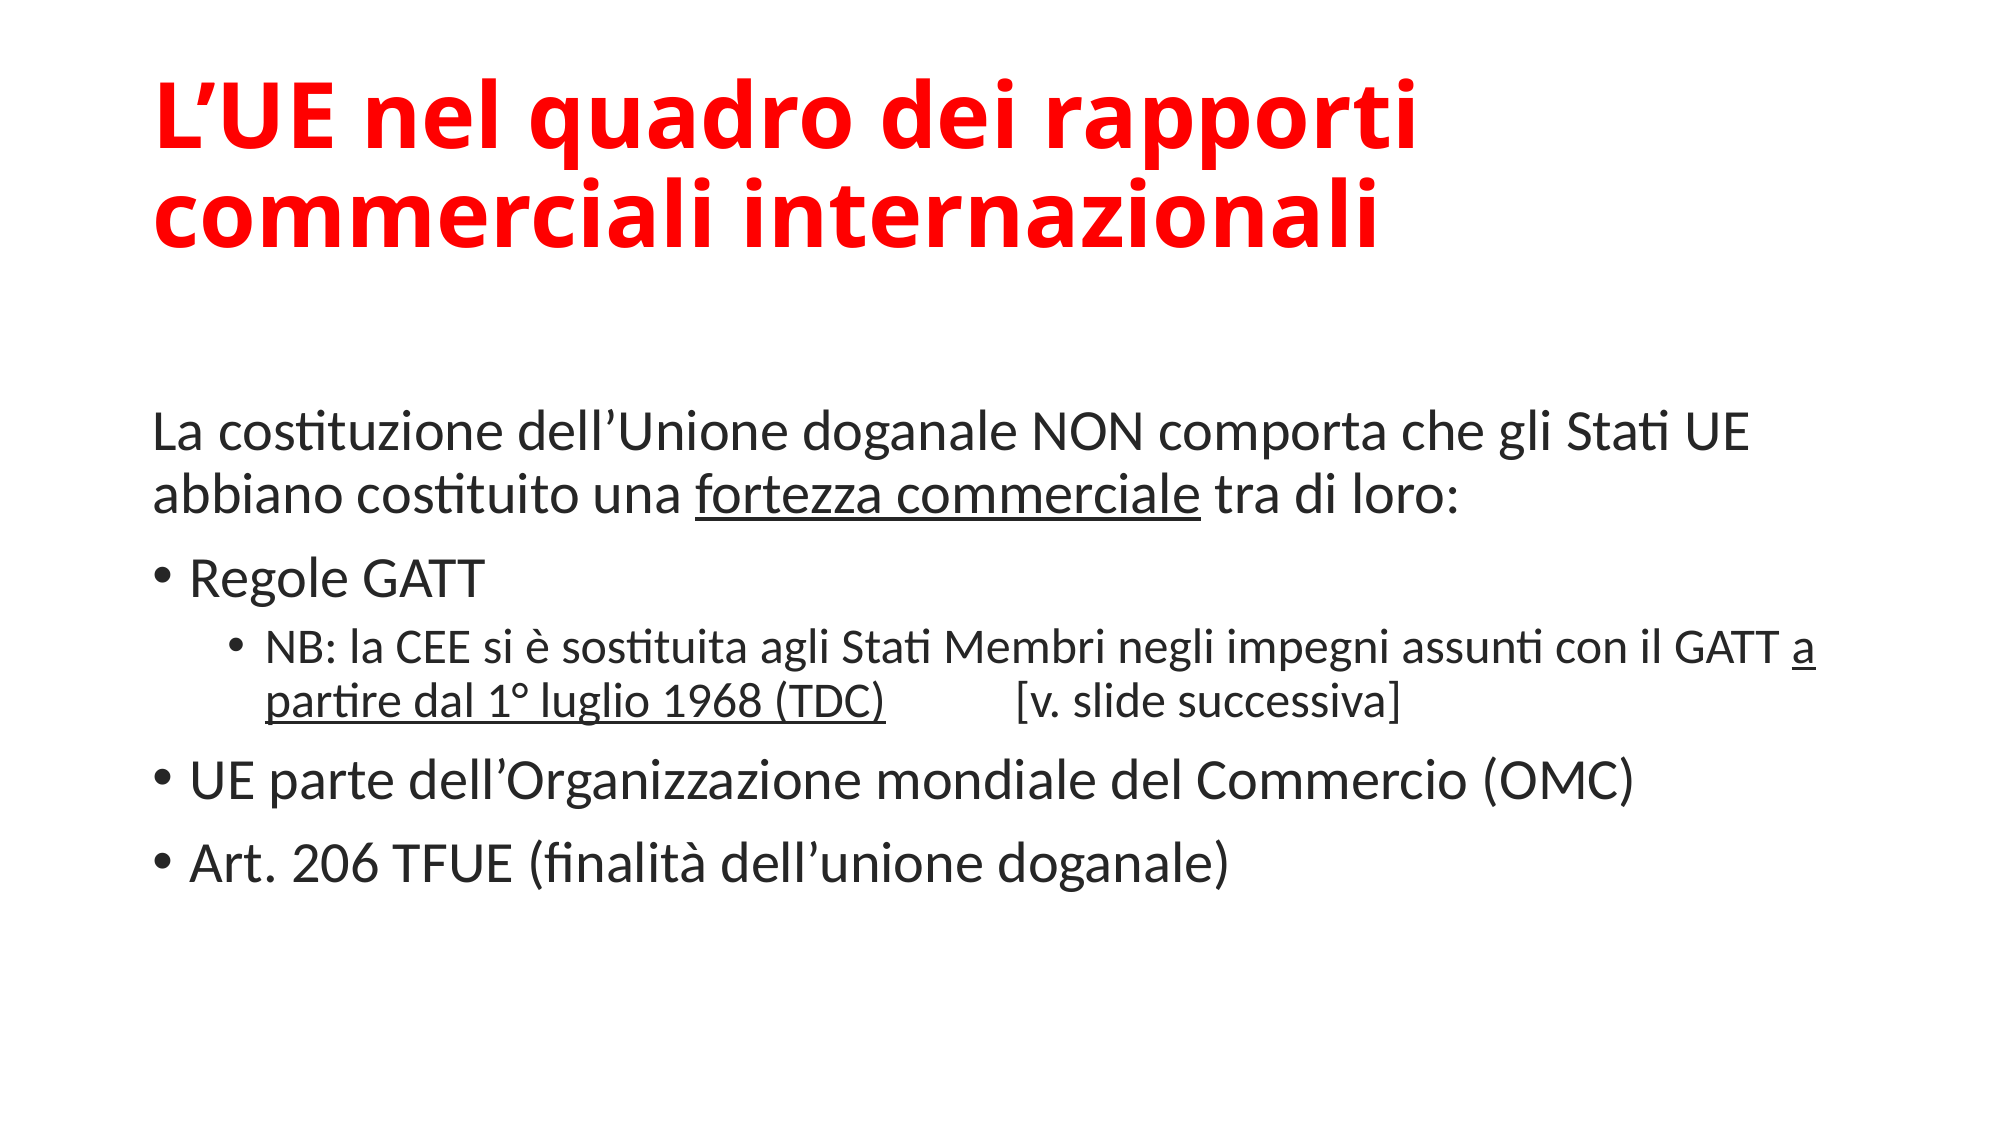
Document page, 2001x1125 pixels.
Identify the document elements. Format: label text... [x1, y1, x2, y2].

list La costituzione dell’Unione doganale NON comporta che gli Stati UE abbiano costituito una fortezza commerciale tra di loro: Regole GATT NB: la CEE si è sostituita agli Stati Membri negli impegni assunti con il GATT a partire dal 1° luglio 1968 (TDC) [v. slide successiva] UE parte dell’Organizzazione mondiale del Commercio (OMC) Art. 206 TFUE (finalità dell’unione doganale) [137, 392, 1863, 1014]
title L’UE nel quadro dei rapporti commerciali internazionali [137, 59, 1863, 278]
